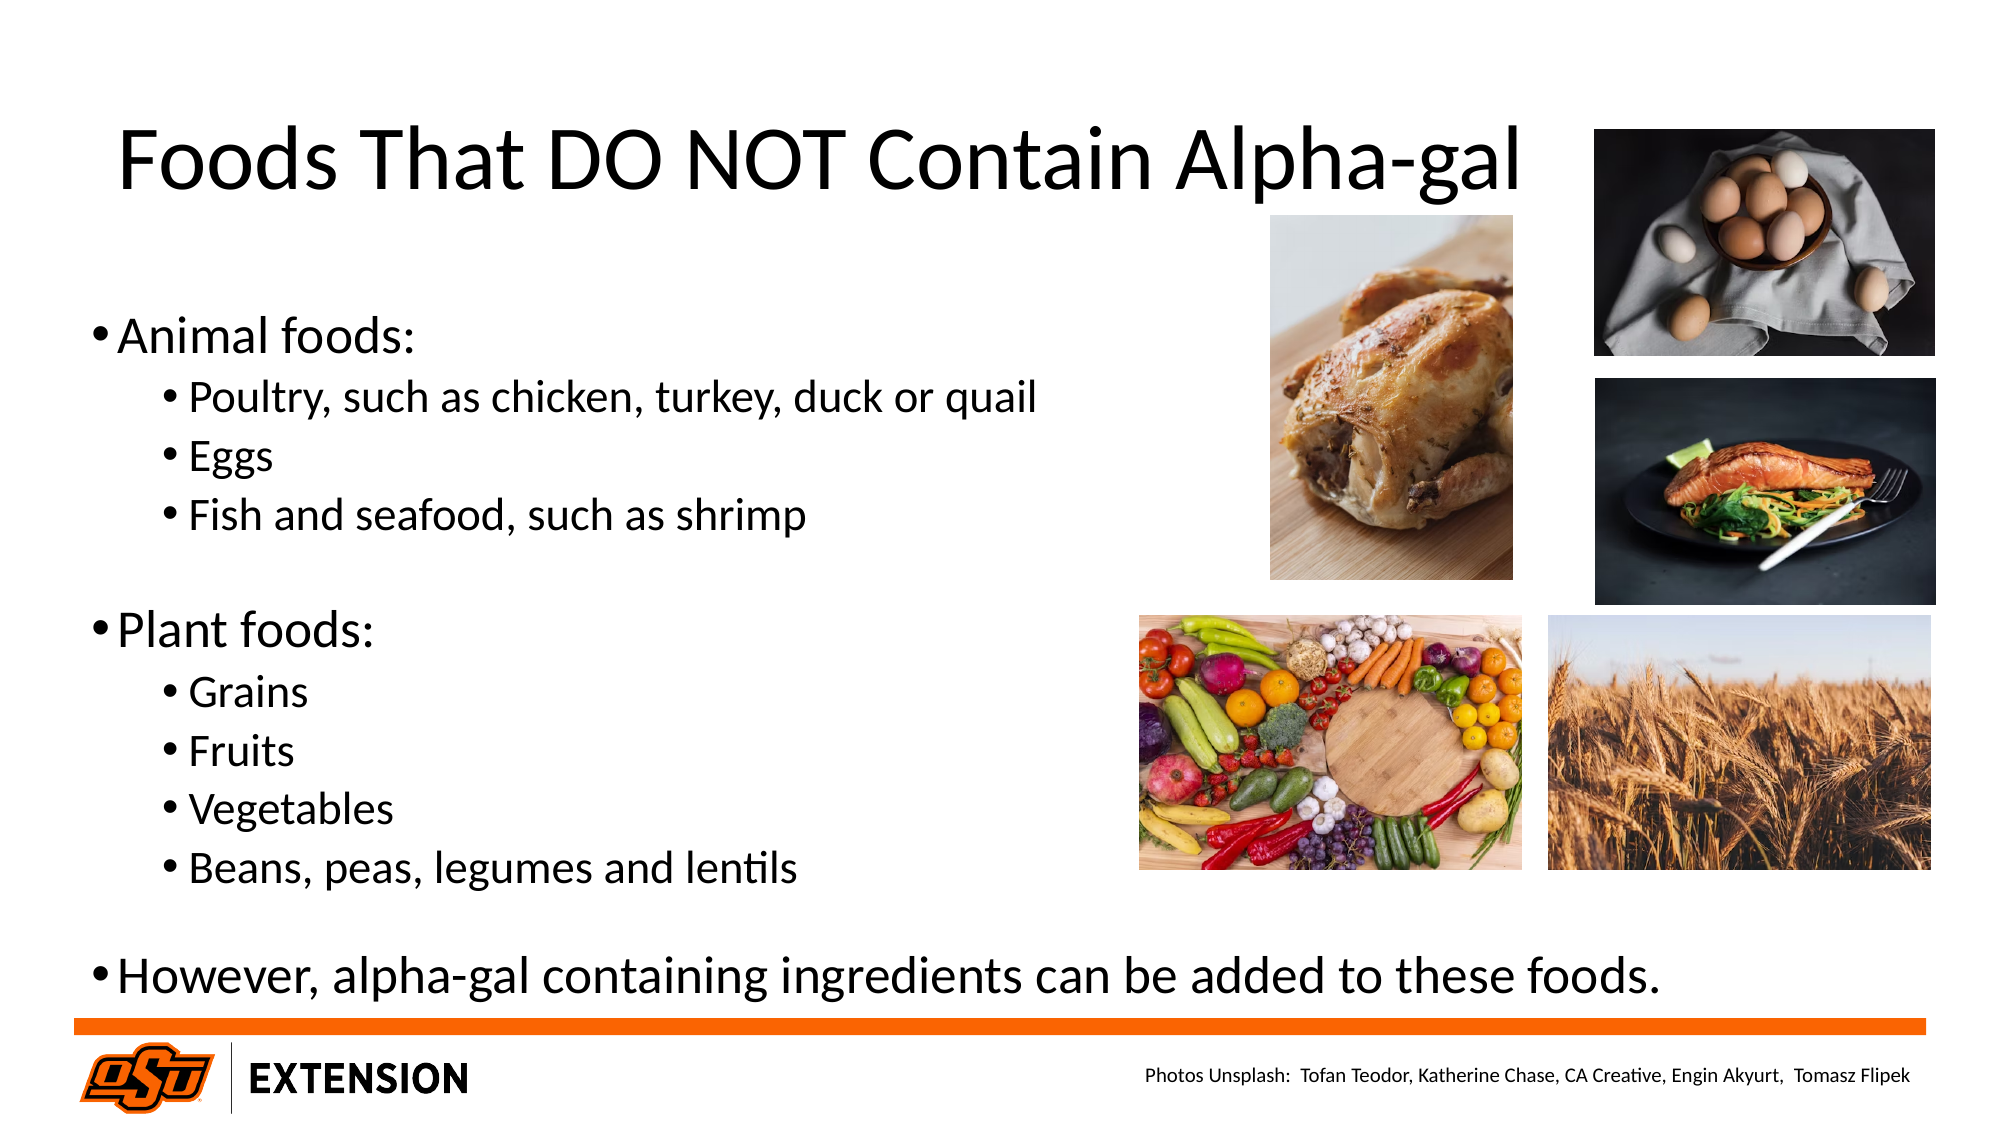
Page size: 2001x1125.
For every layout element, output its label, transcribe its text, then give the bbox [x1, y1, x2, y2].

text_box Photos Unsplash: Tofan Teodor, Katherine Chase, CA Creative, Engin Akyurt, Tomasz Flipek [1130, 1054, 1926, 1094]
picture [1594, 129, 1935, 356]
title Foods That DO NOT Contain Alpha-gal [101, 41, 1927, 278]
picture [1595, 378, 1936, 605]
picture [1548, 615, 1931, 870]
list Animal foods: Poultry, such as chicken, turkey, duck or quail Eggs Fish and seafood, such as shrimp Plant foods: Grains Fruits Vegetables Beans, peas, legumes and lentils However, alpha-gal containing ingredients can be added to these foods. [76, 299, 1927, 1014]
picture [1139, 615, 1522, 870]
picture [1270, 215, 1513, 580]
picture [79, 1042, 467, 1114]
